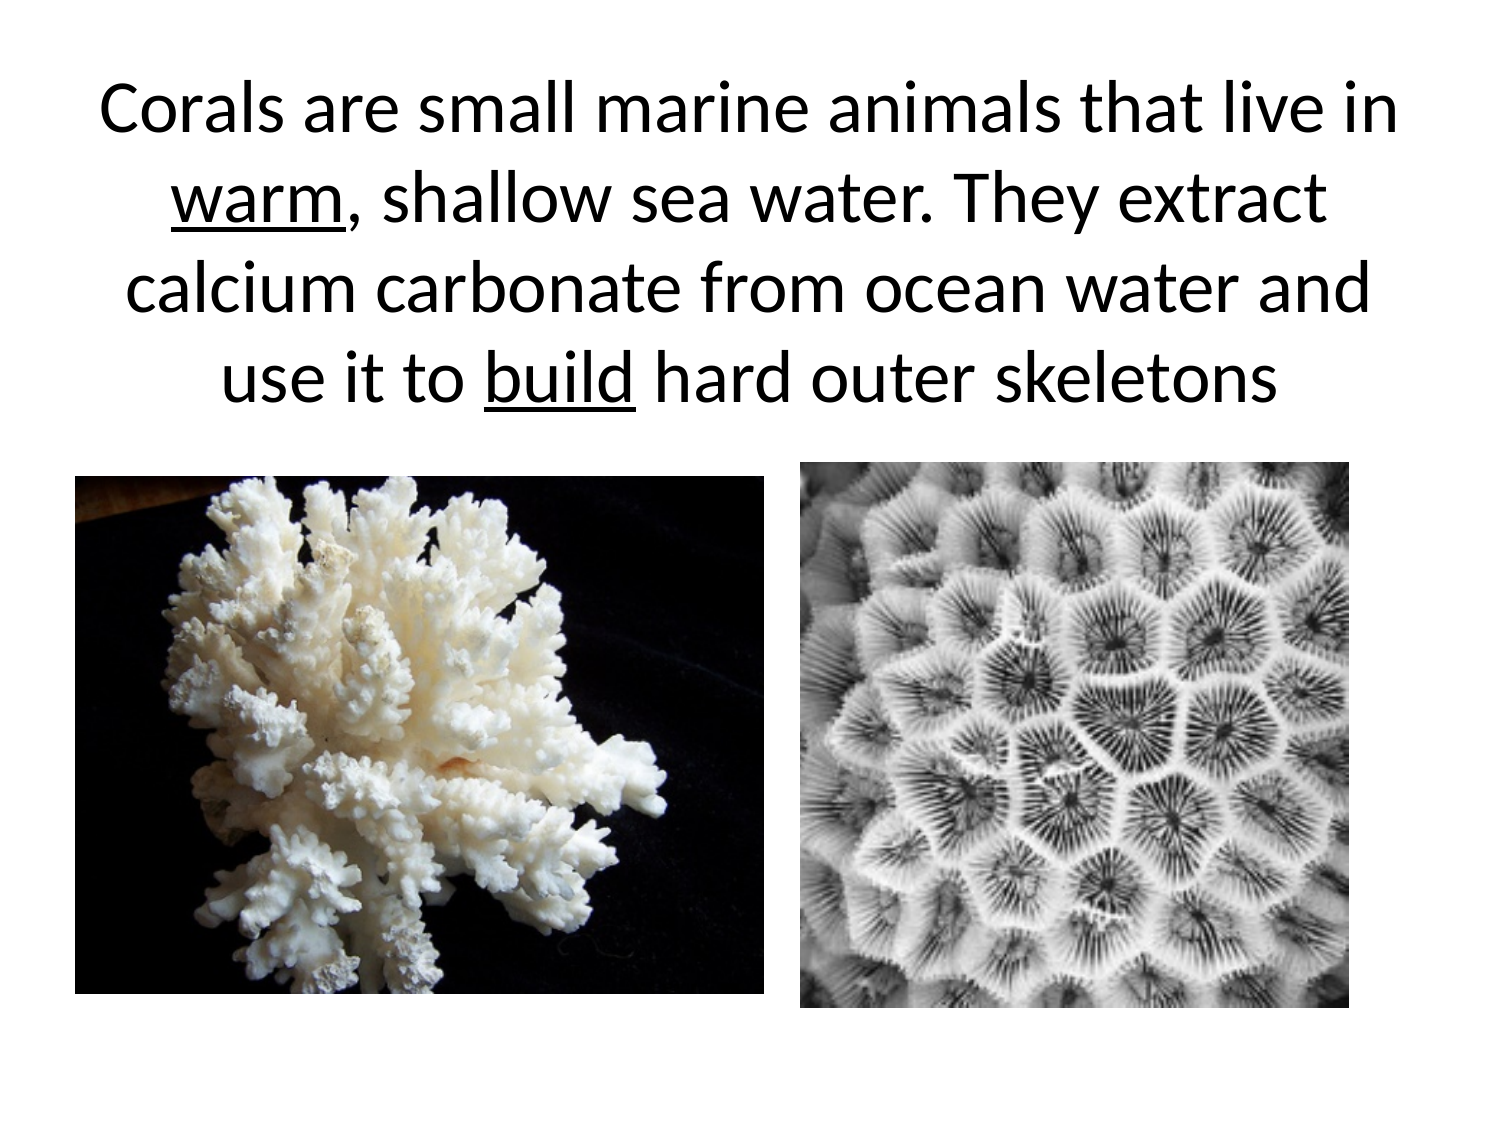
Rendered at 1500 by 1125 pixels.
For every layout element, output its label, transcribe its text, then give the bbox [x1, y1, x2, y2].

picture [799, 462, 1350, 1009]
list Corals are small marine animals that live in warm, shallow sea water. They extract calcium carbonate from ocean water and use it to build hard outer skeletons [75, 50, 1425, 450]
picture [74, 476, 764, 994]
